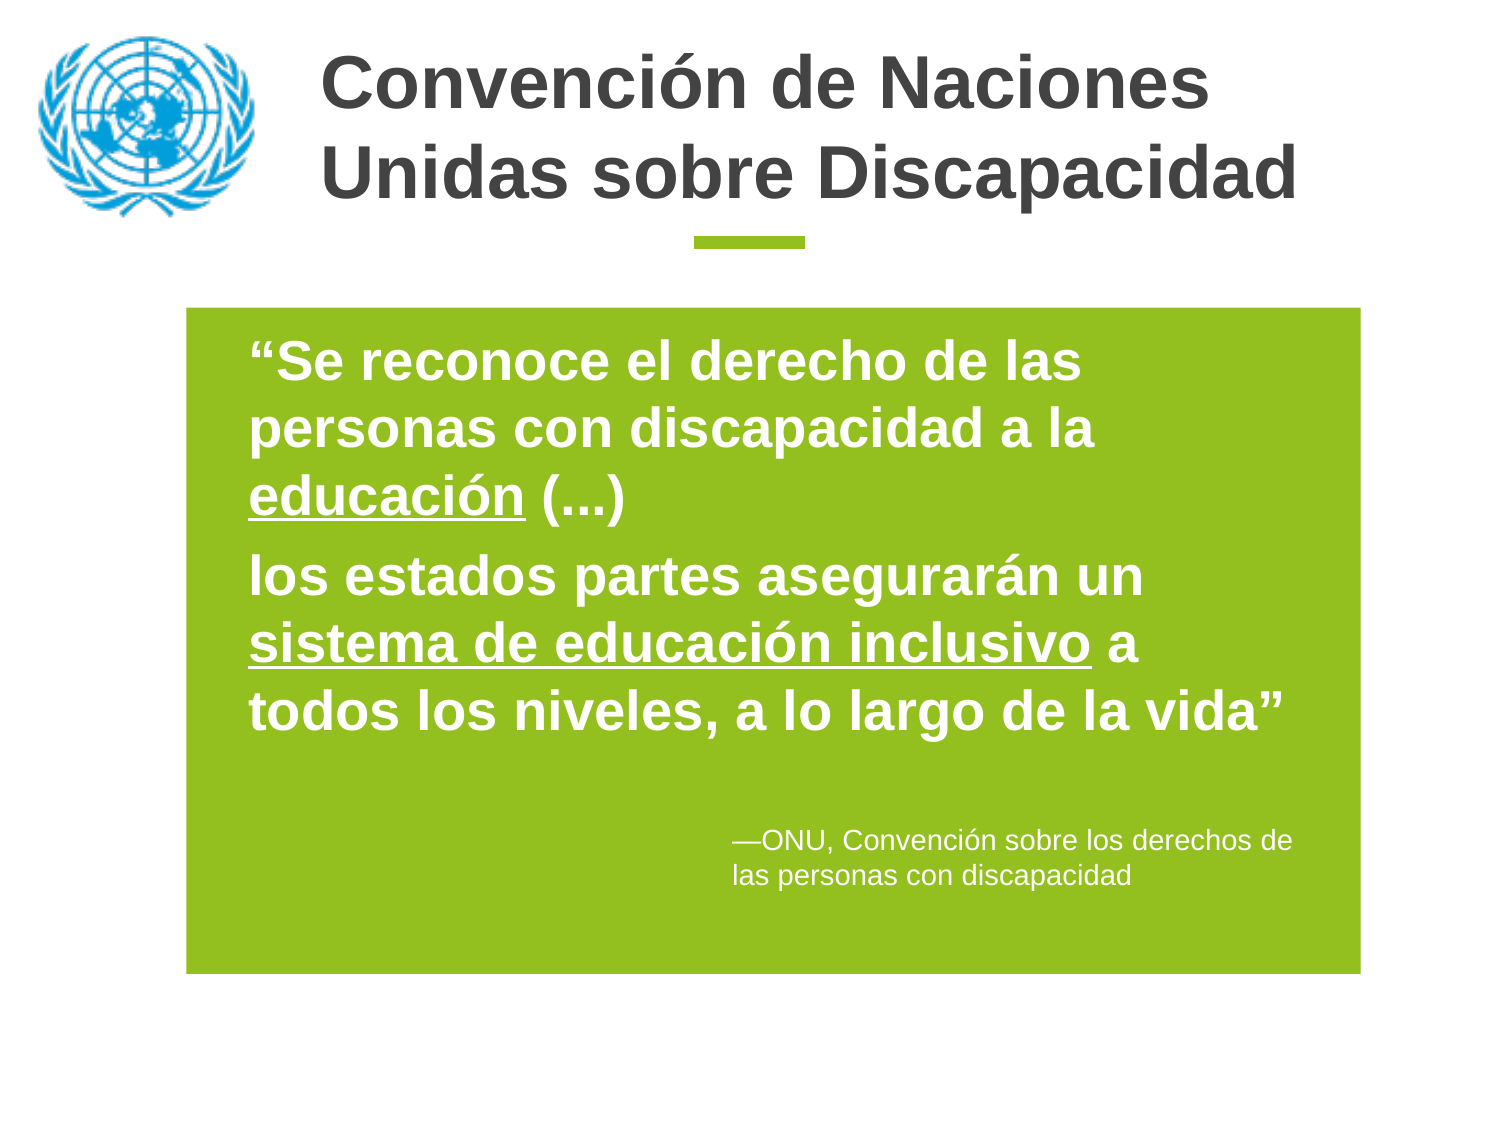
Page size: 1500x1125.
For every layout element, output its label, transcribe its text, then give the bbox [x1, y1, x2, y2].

picture [35, 33, 259, 222]
subtitle “Se reconoce el derecho de las personas con discapacidad a la educación (...) los estados partes asegurarán un sistema de educación inclusivo a todos los niveles, a lo largo de la vida” [233, 308, 1312, 769]
title Convención de Naciones Unidas sobre Discapacidad [305, 18, 1384, 284]
subtitle —ONU, Convención sobre los derechos de las personas con discapacidad [717, 805, 1312, 933]
text_box [186, 307, 1361, 974]
